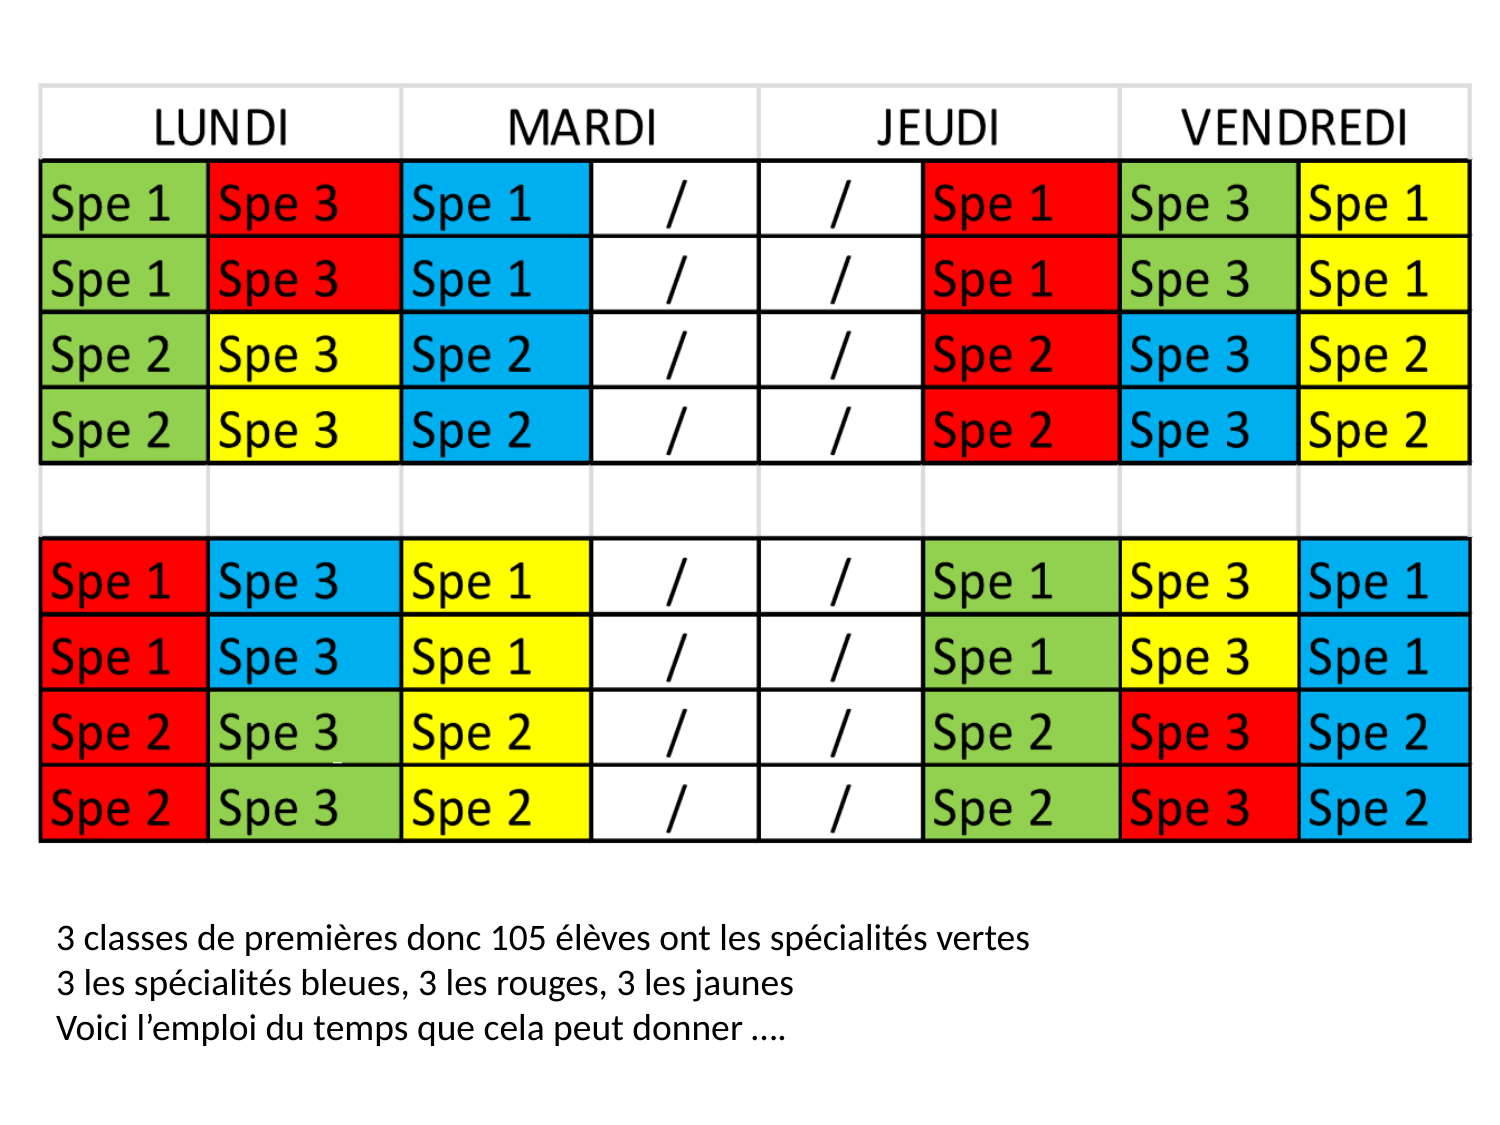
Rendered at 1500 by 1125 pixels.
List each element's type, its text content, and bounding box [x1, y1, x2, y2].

picture [29, 66, 1483, 850]
text_box 3 classes de premières donc 105 élèves ont les spécialités vertes 3 les spécialités bleues, 3 les rouges, 3 les jaunes Voici l’emploi du temps que cela peut donner …. [41, 905, 1471, 1055]
